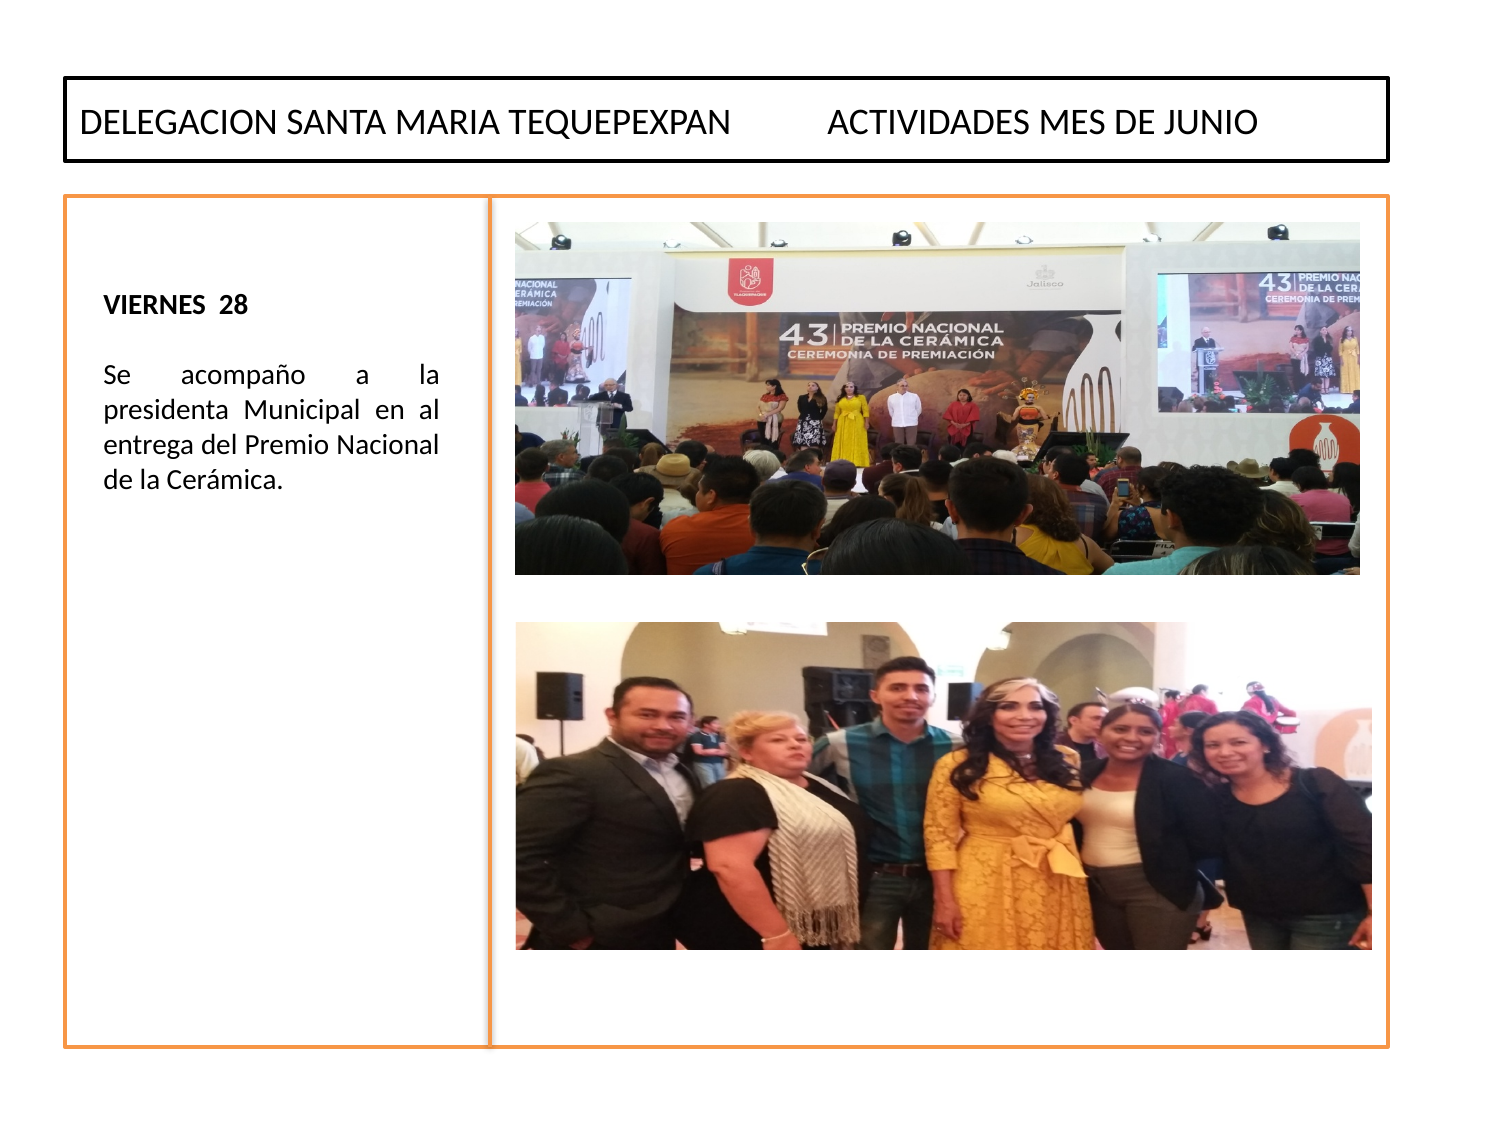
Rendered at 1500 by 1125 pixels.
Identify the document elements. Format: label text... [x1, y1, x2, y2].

picture [515, 620, 1372, 950]
text_box VIERNES 28 Se acompaño a la presidenta Municipal en al entrega del Premio Nacional de la Cerámica. [88, 243, 455, 538]
text_box [63, 194, 1390, 1049]
text_box ACTIVIDADES MES DE JUNIO [761, 89, 1365, 150]
picture [515, 222, 1360, 575]
text_box DELEGACION SANTA MARIA TEQUEPEXPAN [63, 76, 1390, 163]
